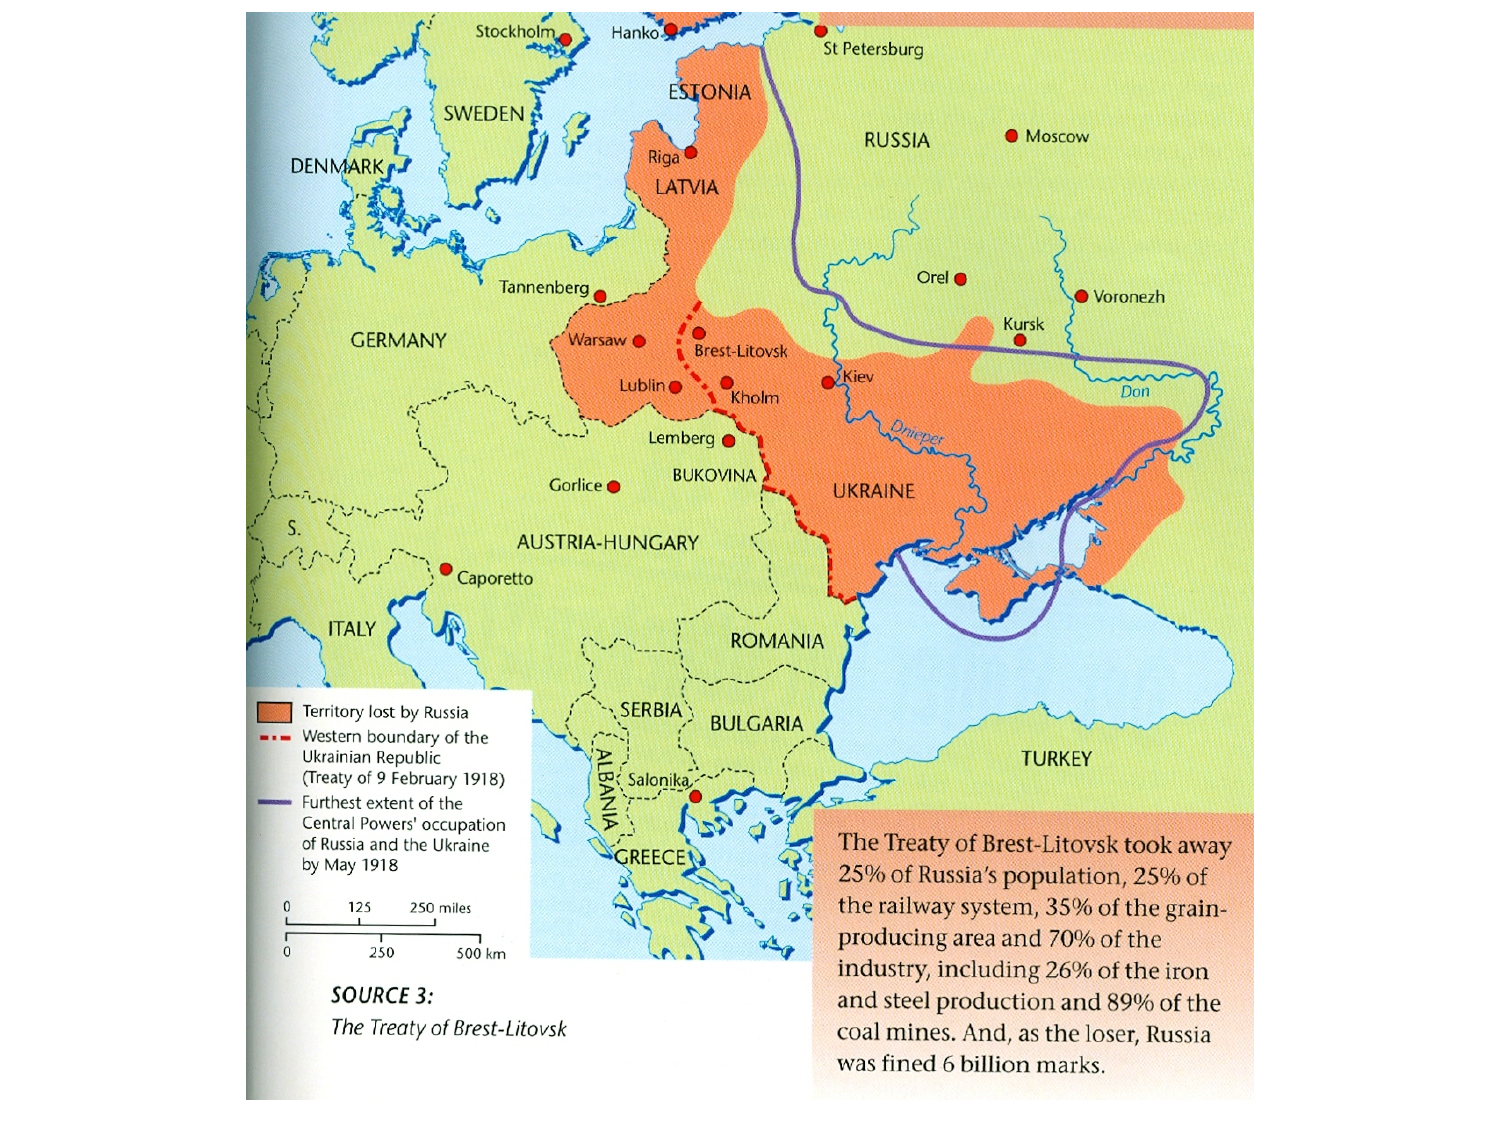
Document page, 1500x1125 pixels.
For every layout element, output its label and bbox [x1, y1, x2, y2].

picture [245, 12, 1255, 1100]
